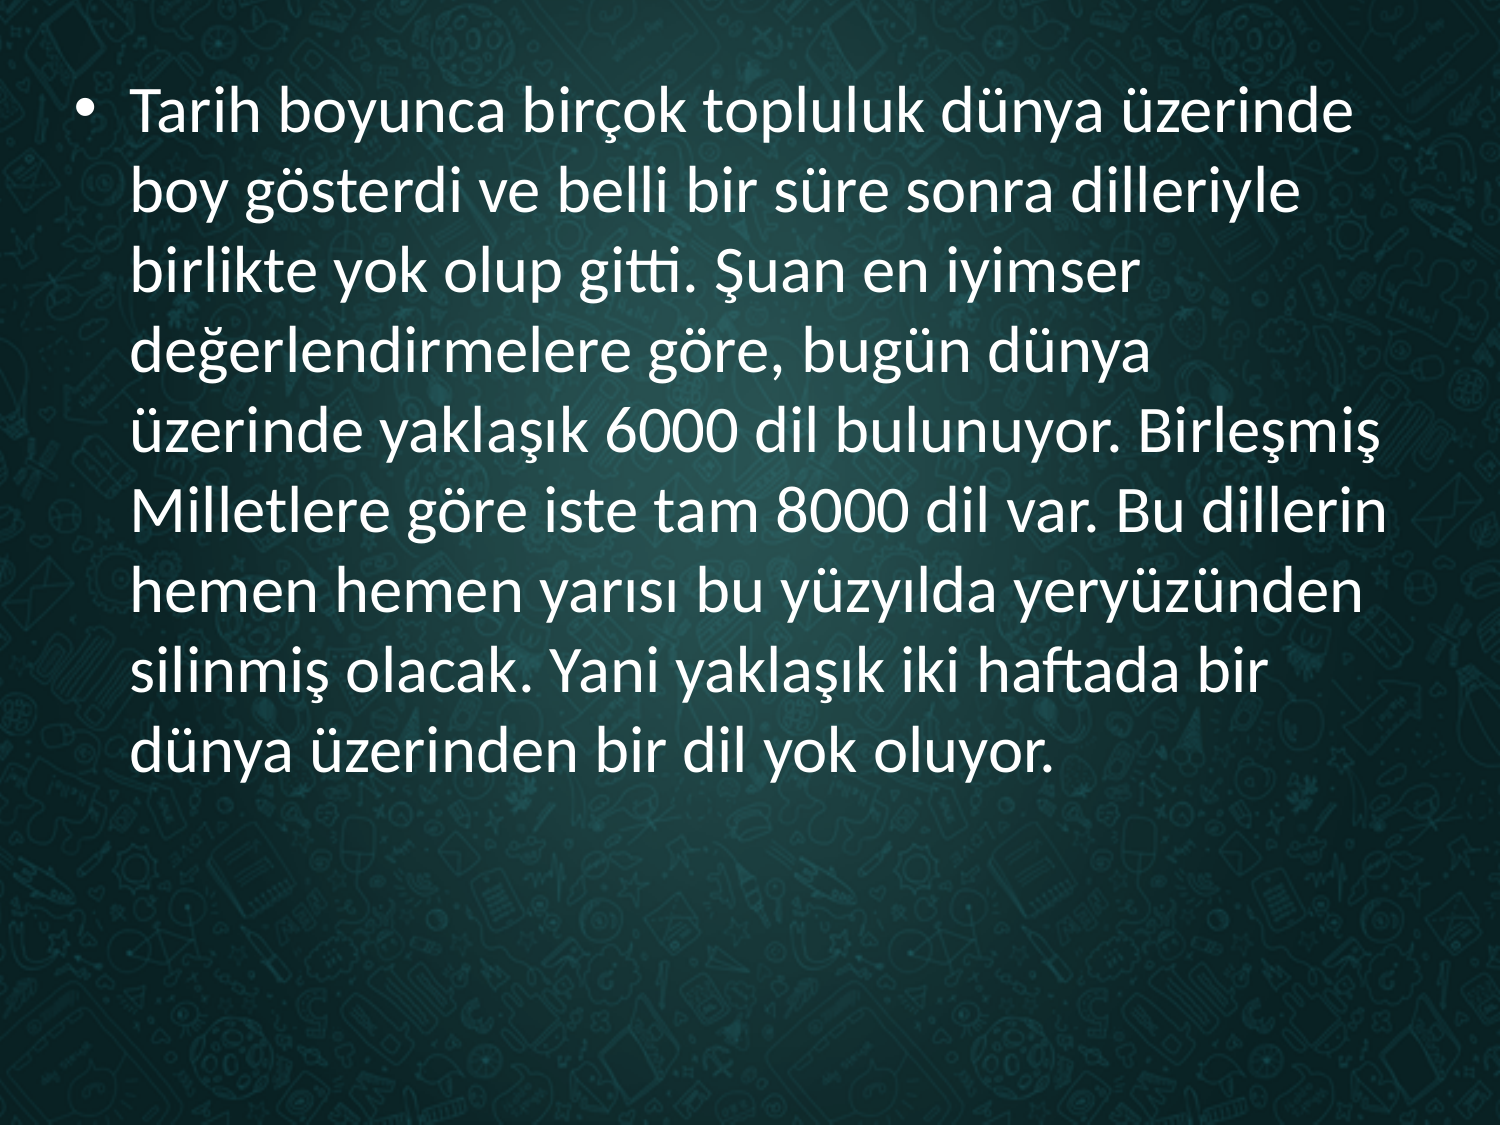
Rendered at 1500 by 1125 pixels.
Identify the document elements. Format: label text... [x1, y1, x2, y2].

picture [0, 0, 1500, 1125]
list Tarih boyunca birçok topluluk dünya üzerinde boy gösterdi ve belli bir süre sonra dilleriyle birlikte yok olup gitti. Şuan en iyimser değerlendirmelere göre, bugün dünya üzerinde yaklaşık 6000 dil bulunuyor. Birleşmiş Milletlere göre iste tam 8000 dil var. Bu dillerin hemen hemen yarısı bu yüzyılda yeryüzünden silinmiş olacak. Yani yaklaşık iki haftada bir dünya üzerinden bir dil yok oluyor. [58, 58, 1409, 801]
